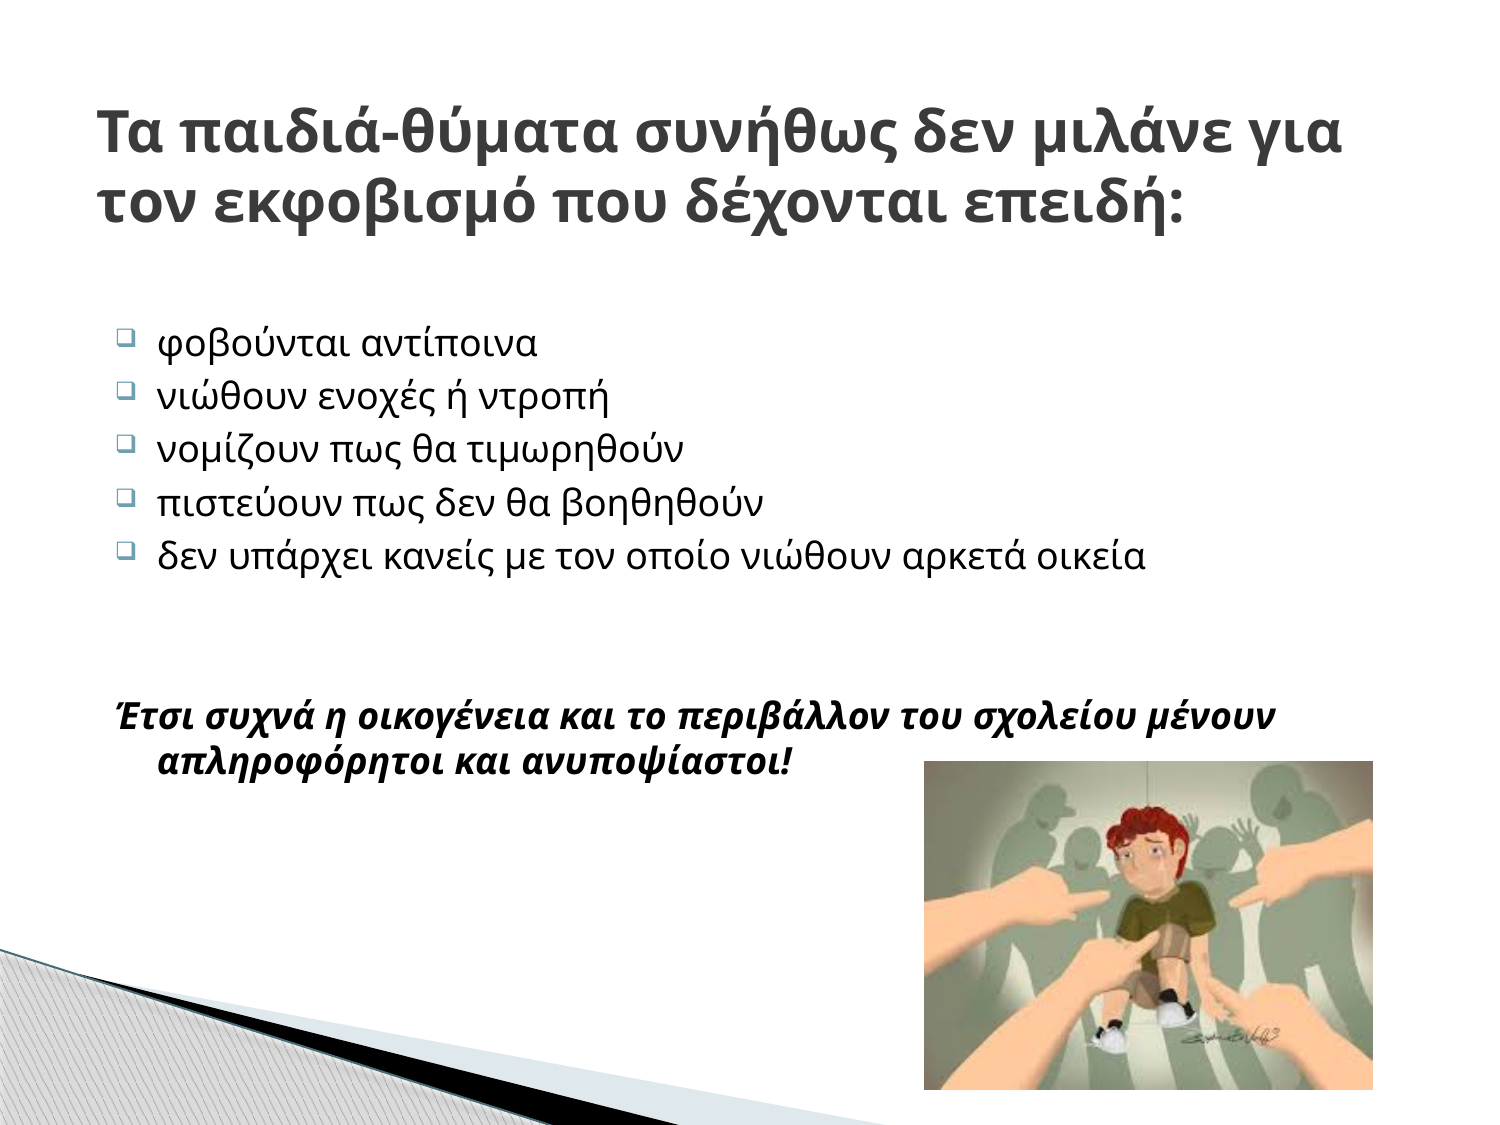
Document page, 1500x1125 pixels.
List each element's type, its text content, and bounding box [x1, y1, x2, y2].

picture [924, 761, 1373, 1090]
list φοβούνται αντίποινα νιώθουν ενοχές ή ντροπή νομίζουν πως θα τιμωρηθούν πιστεύουν πως δεν θα βοηθηθούν δεν υπάρχει κανείς με τον οποίο νιώθουν αρκετά οικεία Έτσι συχνά η οικογένεια και το περιβάλλον του σχολείου μένουν απληροφόρητοι και ανυποψίαστοι! [82, 258, 1432, 1001]
title Τα παιδιά-θύματα συνήθως δεν μιλάνε για τον εκφοβισμό που δέχονται επειδή: [82, 70, 1432, 258]
